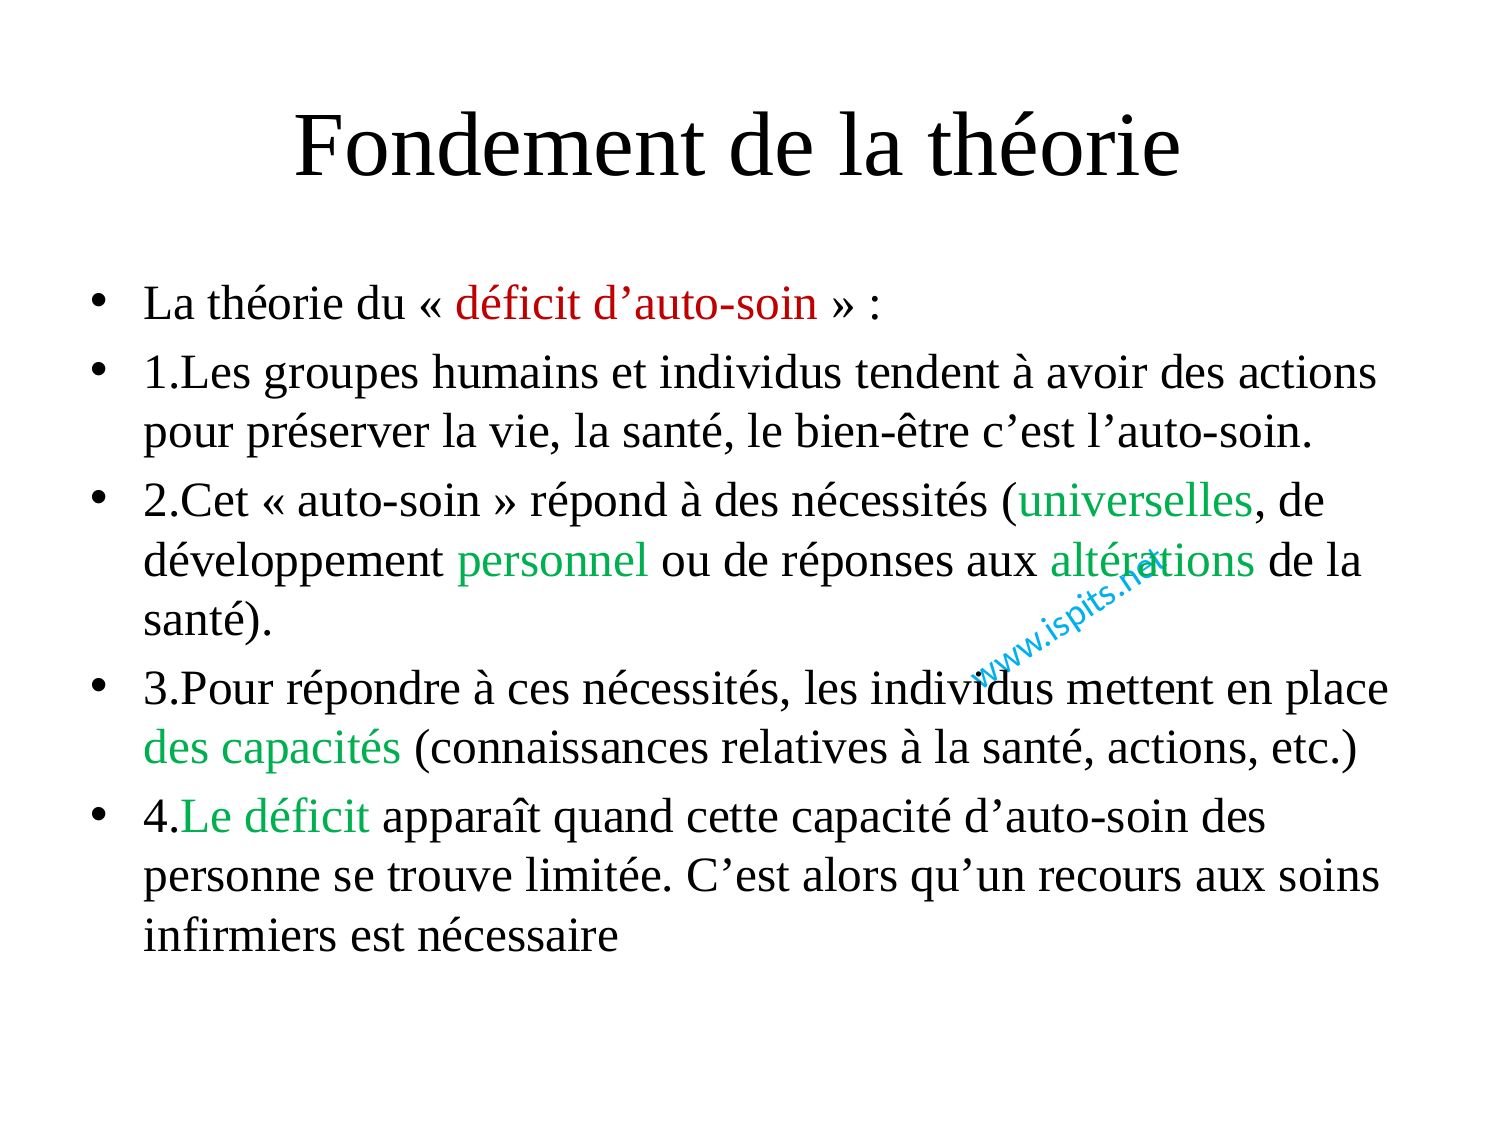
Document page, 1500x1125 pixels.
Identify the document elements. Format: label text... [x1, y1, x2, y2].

list La théorie du « déficit d’auto-soin » : 1.Les groupes humains et individus tendent à avoir des actions pour préserver la vie, la santé, le bien-être c’est l’auto-soin. 2.Cet « auto-soin » répond à des nécessités (universelles, de développement personnel ou de réponses aux altérations de la santé). 3.Pour répondre à ces nécessités, les individus mettent en place des capacités (connaissances relatives à la santé, actions, etc.) 4.Le déficit apparaît quand cette capacité d’auto-soin des personne se trouve limitée. C’est alors qu’un recours aux soins infirmiers est nécessaire [75, 262, 1425, 1005]
title Fondement de la théorie [75, 45, 1425, 233]
